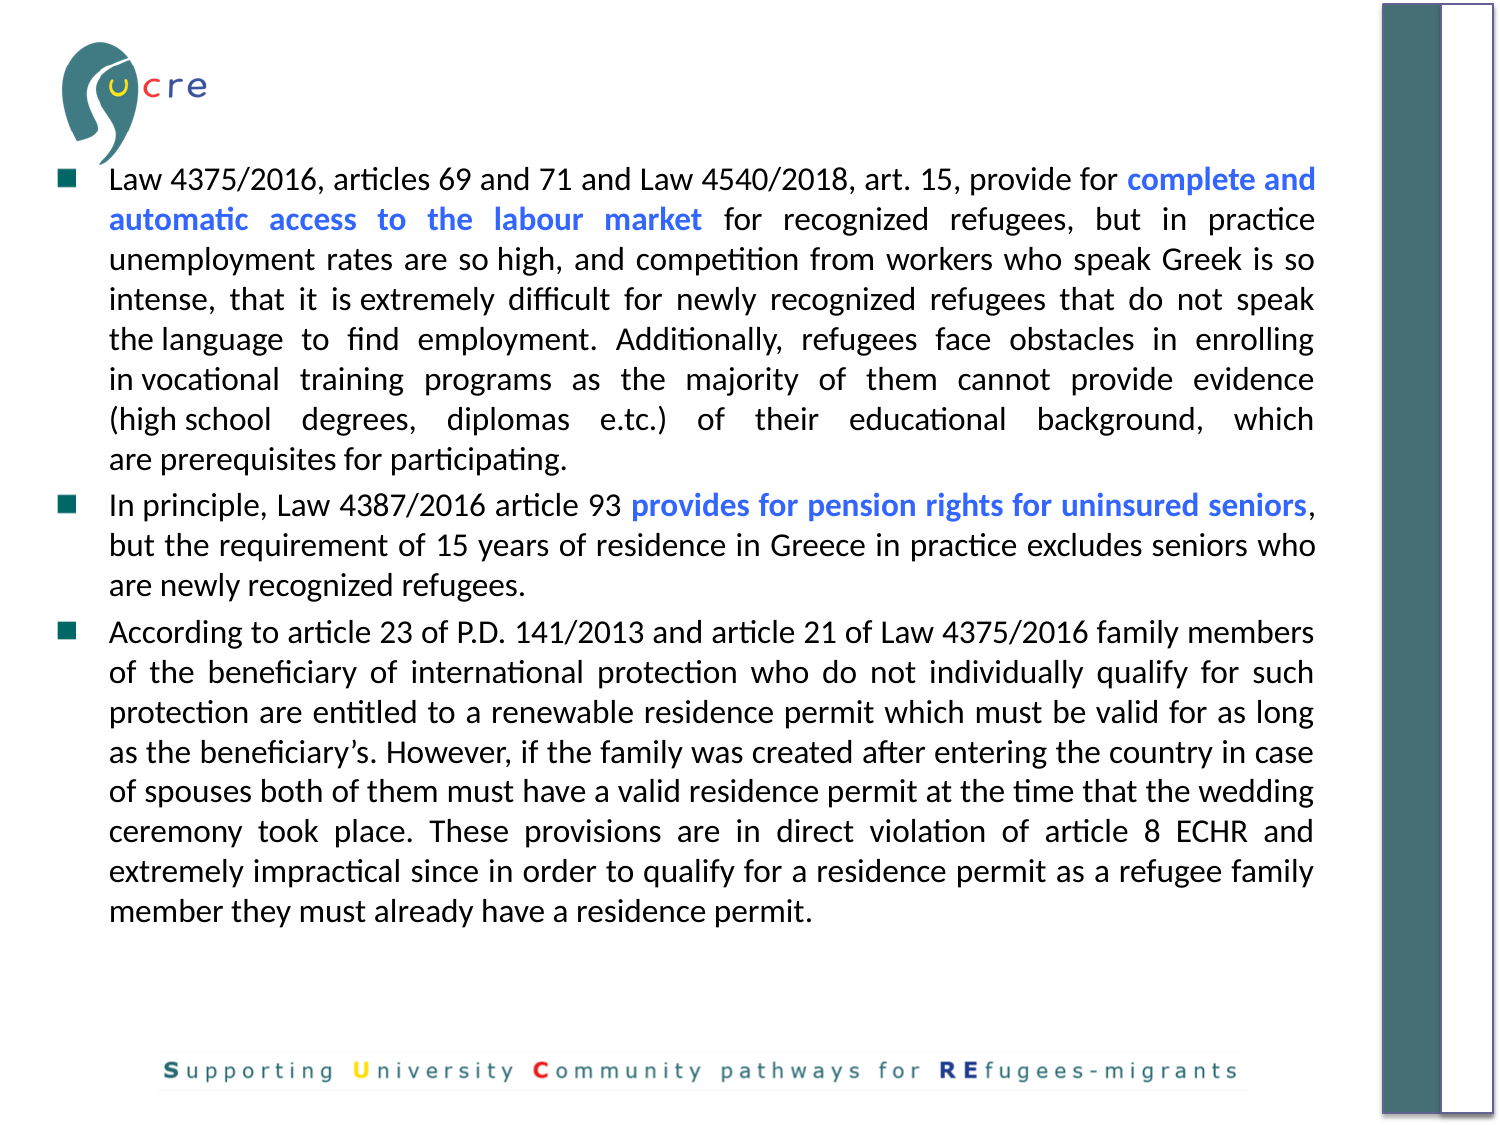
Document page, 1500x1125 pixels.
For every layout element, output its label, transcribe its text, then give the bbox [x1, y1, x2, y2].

picture [52, 165, 76, 190]
picture [52, 618, 76, 642]
picture [52, 491, 76, 516]
picture [155, 1051, 1248, 1092]
list Law 4375/2016, articles 69 and 71 and Law 4540/2018, art. 15, provide for complete and automatic access to the labour market for recognized refugees, but in practice unemployment rates are so high, and competition from workers who speak Greek is so intense, that it is extremely difficult for newly recognized refugees that do not speak the language to find employment. Additionally, refugees face obstacles in enrolling in vocational training programs as the majority of them cannot provide evidence (high school degrees, diplomas e.tc.) of their educational background, which are prerequisites for participating. In principle, Law 4387/2016 article 93 provides for pension rights for uninsured seniors, but the requirement of 15 years of residence in Greece in practice excludes seniors who are newly recognized refugees. According to article 23 of P.D. 141/2013 and article 21 of Law 4375/2016 family members of the beneficiary of international protection who do not individually qualify for such protection are entitled to a renewable residence permit which must be valid for as long as the beneficiary’s. However, if the family was created after entering the country in case of spouses both of them must have a valid residence permit at the time that the wedding ceremony took place. These provisions are in direct violation of article 8 ECHR and extremely impractical since in order to qualify for a residence permit as a refugee family member they must already have a residence permit. [37, 149, 1332, 976]
